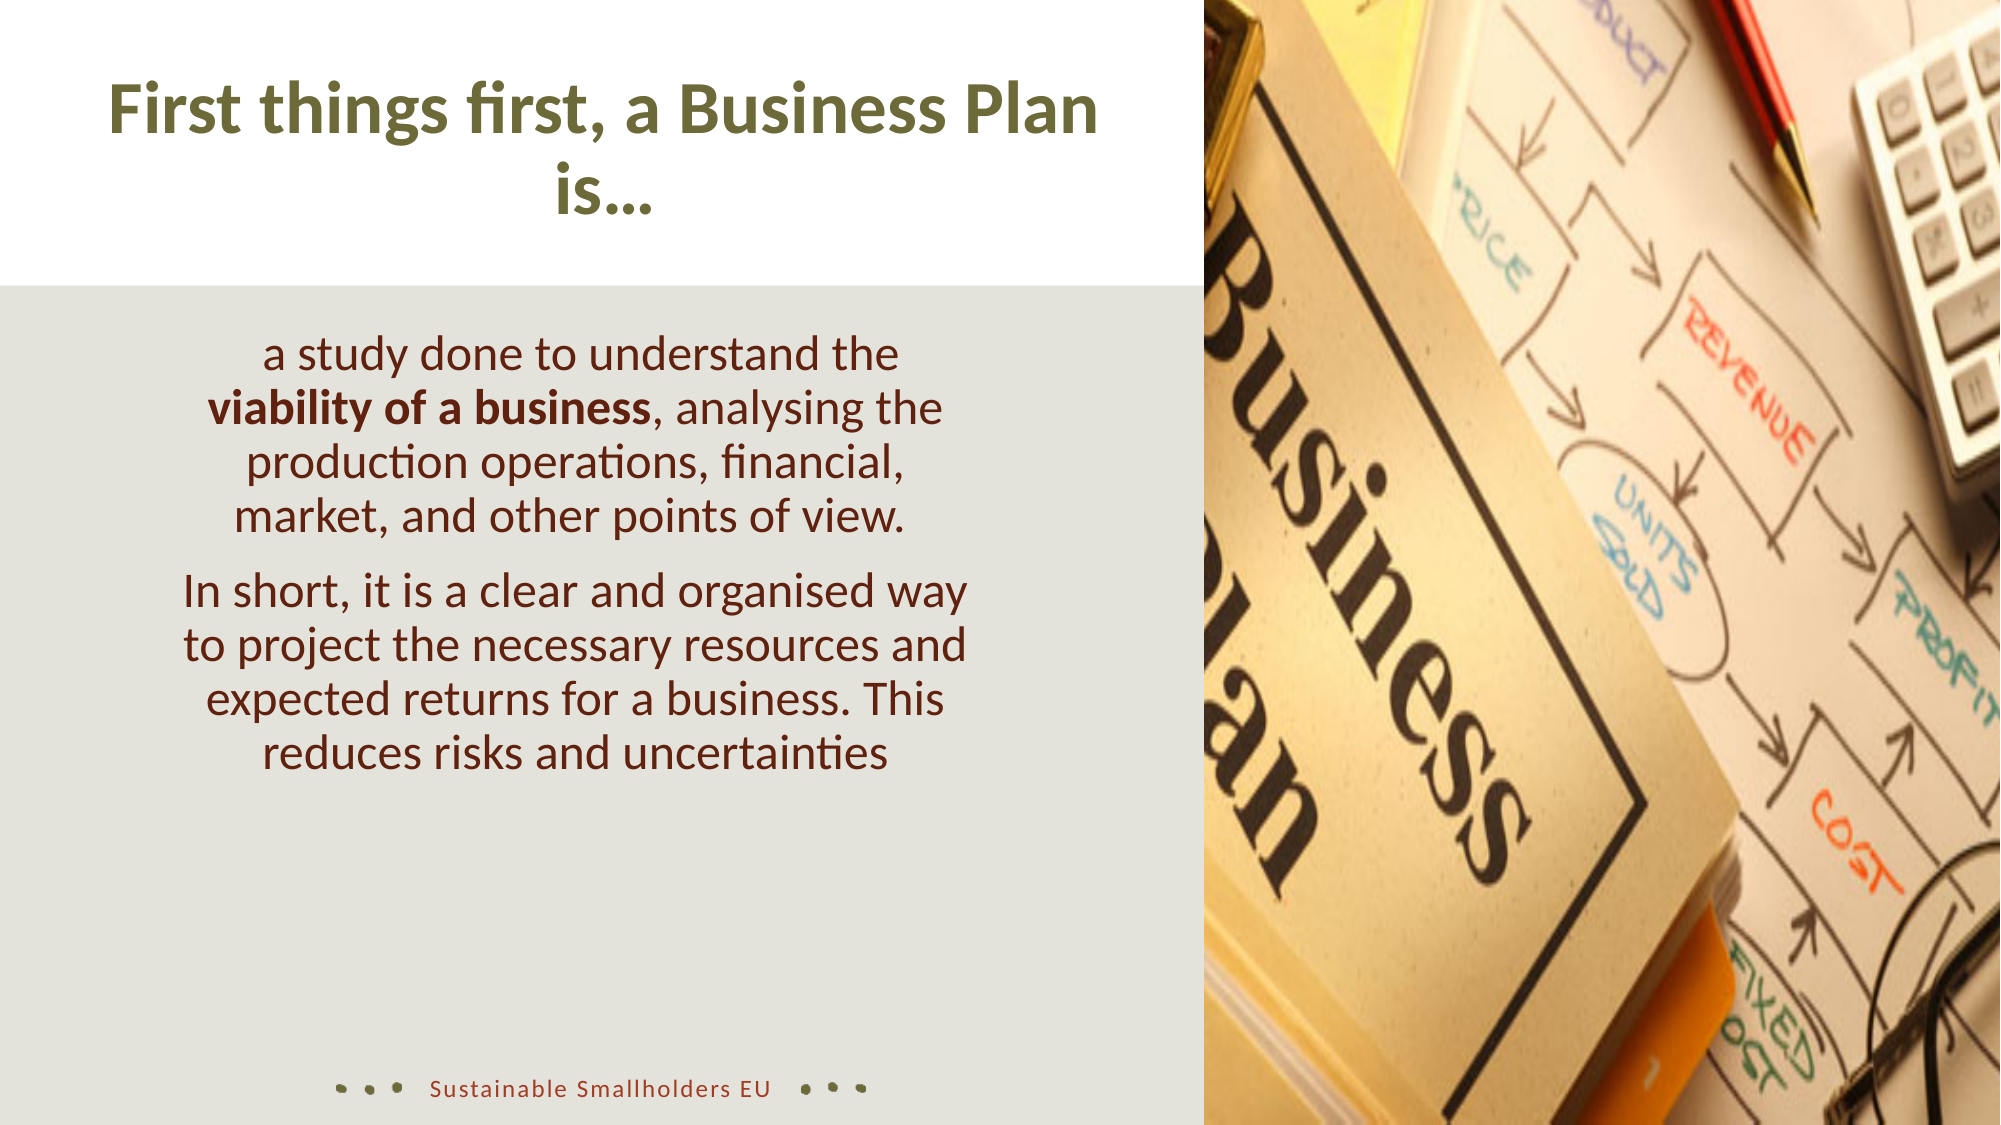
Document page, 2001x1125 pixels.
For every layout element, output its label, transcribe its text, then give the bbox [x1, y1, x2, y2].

list First things first, a Business Plan is… [73, 50, 1137, 250]
picture [1203, 0, 2000, 1125]
picture [797, 1052, 870, 1125]
list a study done to understand the viability of a business, analysing the production operations, financial, market, and other points of view. In short, it is a clear and organised way to project the necessary resources and expected returns for a business. This reduces risks and uncertainties [150, 319, 1000, 983]
picture [332, 1052, 406, 1125]
